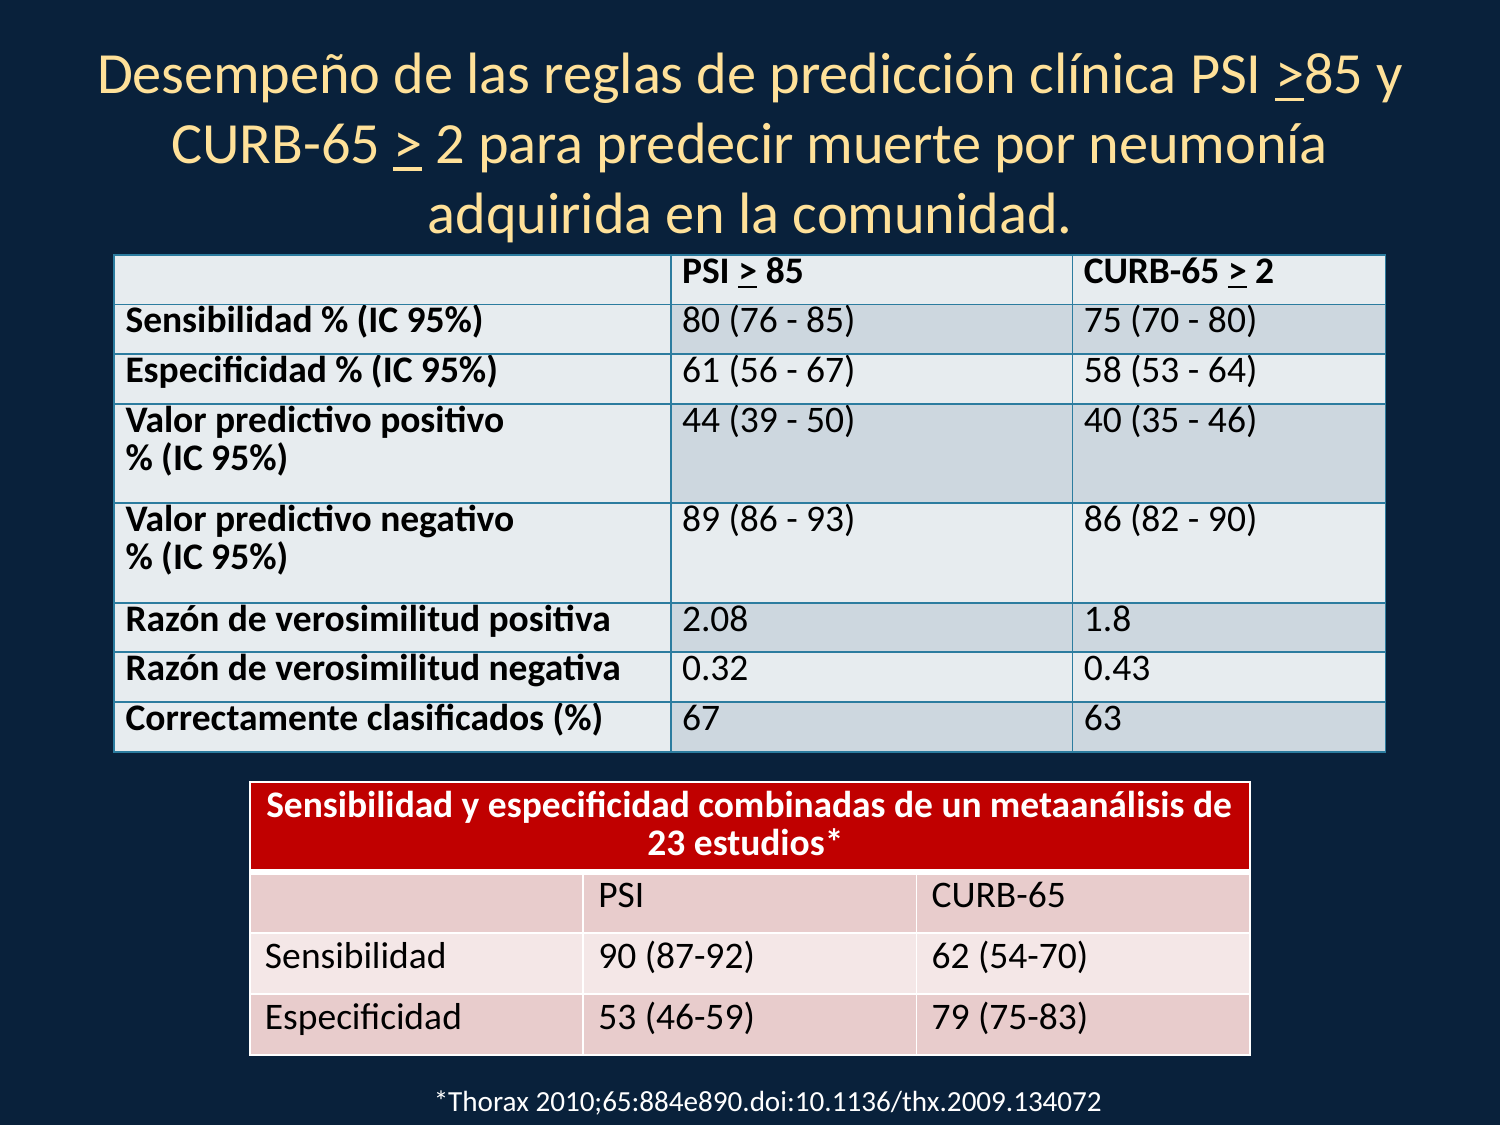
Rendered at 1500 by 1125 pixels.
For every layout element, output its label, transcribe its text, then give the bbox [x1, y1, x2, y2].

table_cell 80 (76 - 85) [672, 305, 1072, 353]
table_cell 86 (82 - 90) [1073, 504, 1385, 602]
table_cell Especificidad [251, 995, 582, 1054]
title Desempeño de las reglas de predicción clínica PSI >85 y CURB-65 > 2 para predecir muerte por neumonía adquirida en la comunidad. [75, 81, 1425, 269]
table_cell 0.43 [1073, 653, 1385, 701]
table_cell 2.08 [672, 604, 1072, 651]
table_cell 40 (35 - 46) [1073, 405, 1385, 502]
table_cell 1.8 [1073, 604, 1385, 651]
table_cell 44 (39 - 50) [672, 405, 1072, 502]
table_cell 75 (70 - 80) [1073, 305, 1385, 353]
table_cell Correctamente clasificados (%) [115, 703, 670, 751]
table_cell Valor predictivo positivo % (IC 95%) [115, 405, 670, 502]
table_cell 79 (75-83) [917, 995, 1249, 1054]
table_header CURB-65 > 2 [1073, 256, 1385, 304]
table_cell 58 (53 - 64) [1073, 355, 1385, 403]
table_cell 53 (46-59) [584, 995, 916, 1054]
table_cell Especificidad % (IC 95%) [115, 355, 670, 403]
table_cell Razón de verosimilitud positiva [115, 604, 670, 651]
table_cell 89 (86 - 93) [672, 504, 1072, 602]
table_cell Sensibilidad [251, 934, 582, 993]
table_cell Sensibilidad % (IC 95%) [115, 305, 670, 353]
table_header Sensibilidad y especificidad combinadas de un metaanálisis de 23 estudios* [251, 783, 1249, 869]
table_cell CURB-65 [917, 875, 1249, 932]
table_cell [251, 875, 582, 932]
table_header PSI > 85 [672, 256, 1072, 304]
table_header [115, 256, 670, 304]
table_cell PSI [584, 875, 916, 932]
text_box *Thorax 2010;65:884e890.doi:10.1136/thx.2009.134072 [419, 1074, 1150, 1125]
table_cell 63 [1073, 703, 1385, 751]
table_cell 90 (87-92) [584, 934, 916, 993]
table_cell Razón de verosimilitud negativa [115, 653, 670, 701]
table_cell 0.32 [672, 653, 1072, 701]
table_cell 67 [672, 703, 1072, 751]
table_cell 62 (54-70) [917, 934, 1249, 993]
table_cell Valor predictivo negativo % (IC 95%) [115, 504, 670, 602]
table_cell 61 (56 - 67) [672, 355, 1072, 403]
